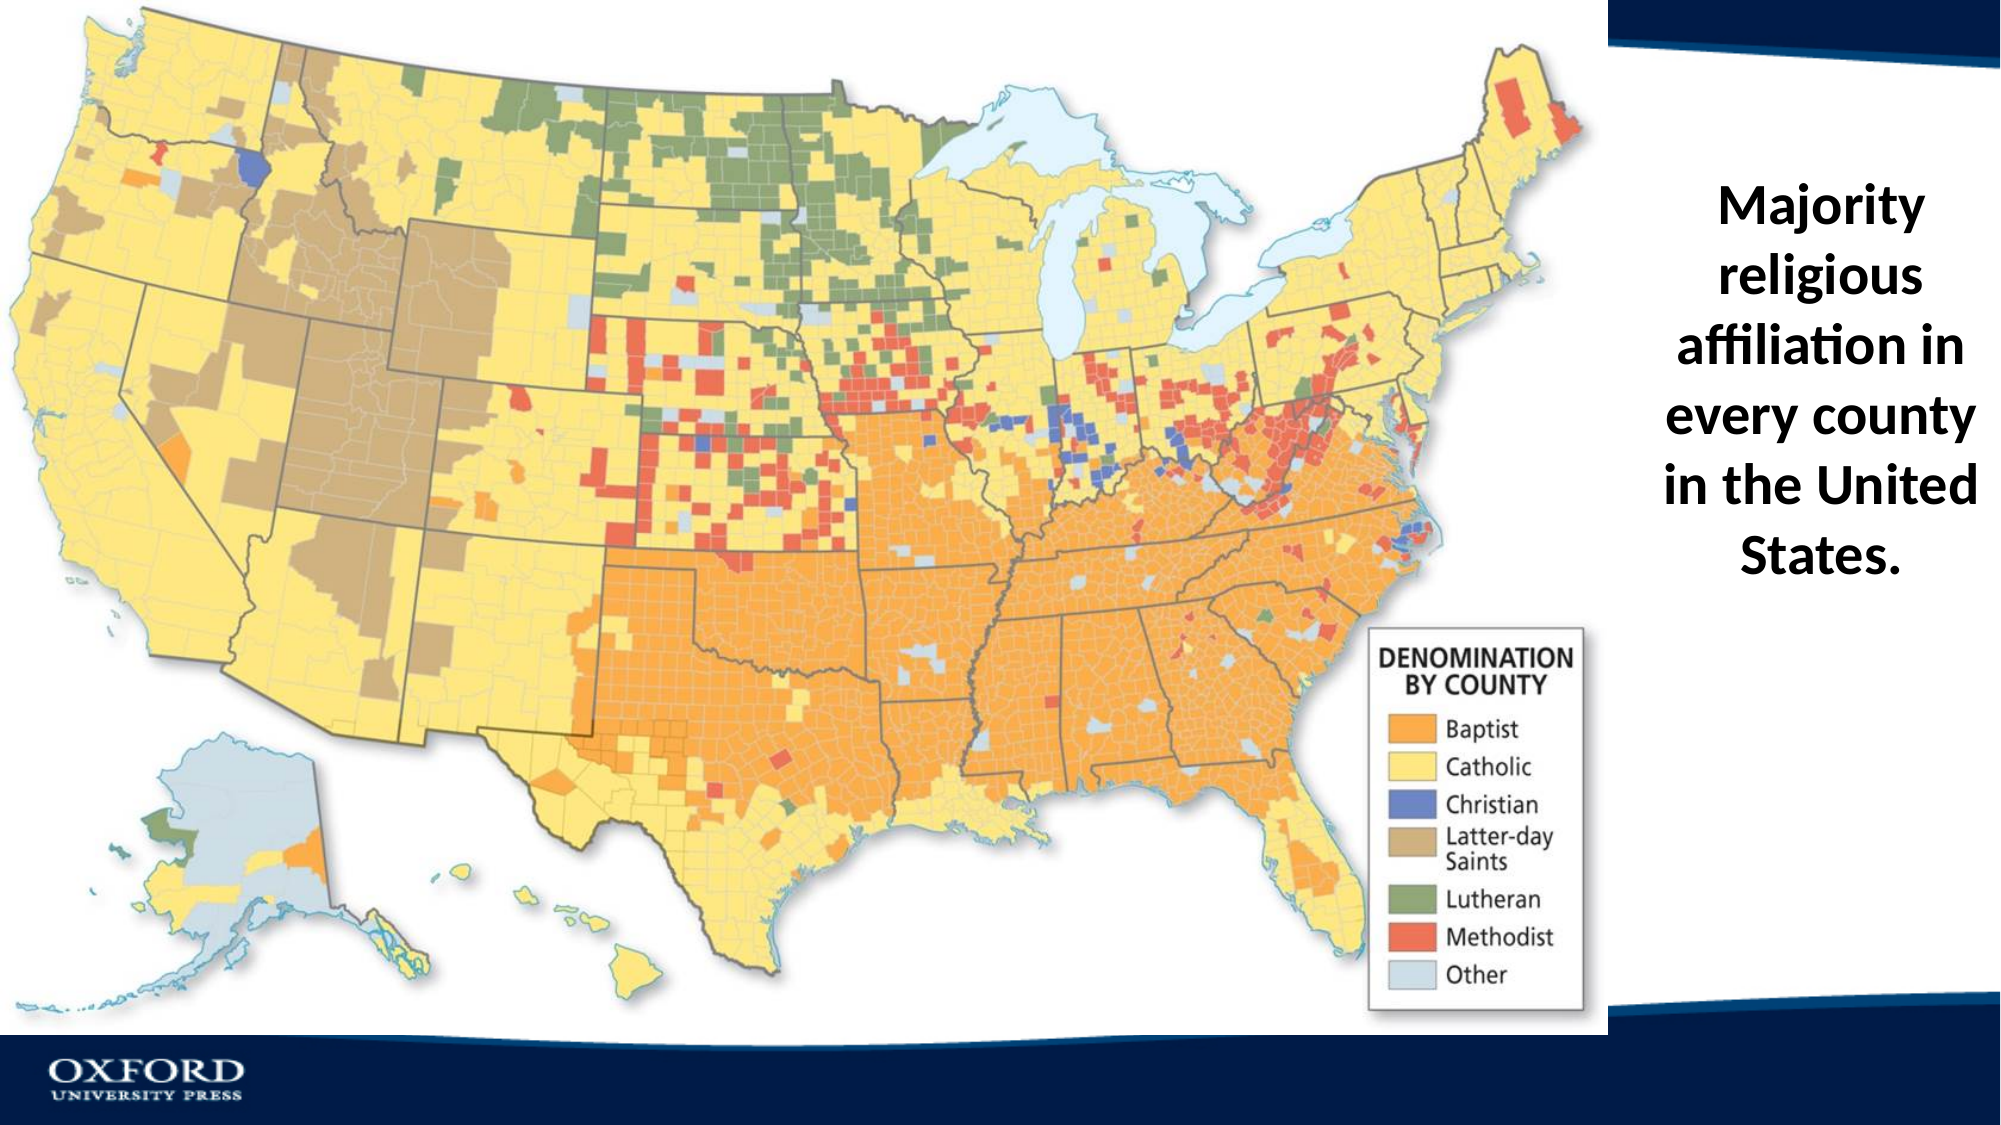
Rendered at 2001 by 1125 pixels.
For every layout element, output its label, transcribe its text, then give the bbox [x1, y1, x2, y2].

list Majority religious affiliation in every county in the United States. [1627, 158, 2000, 850]
picture [0, 0, 2001, 1125]
